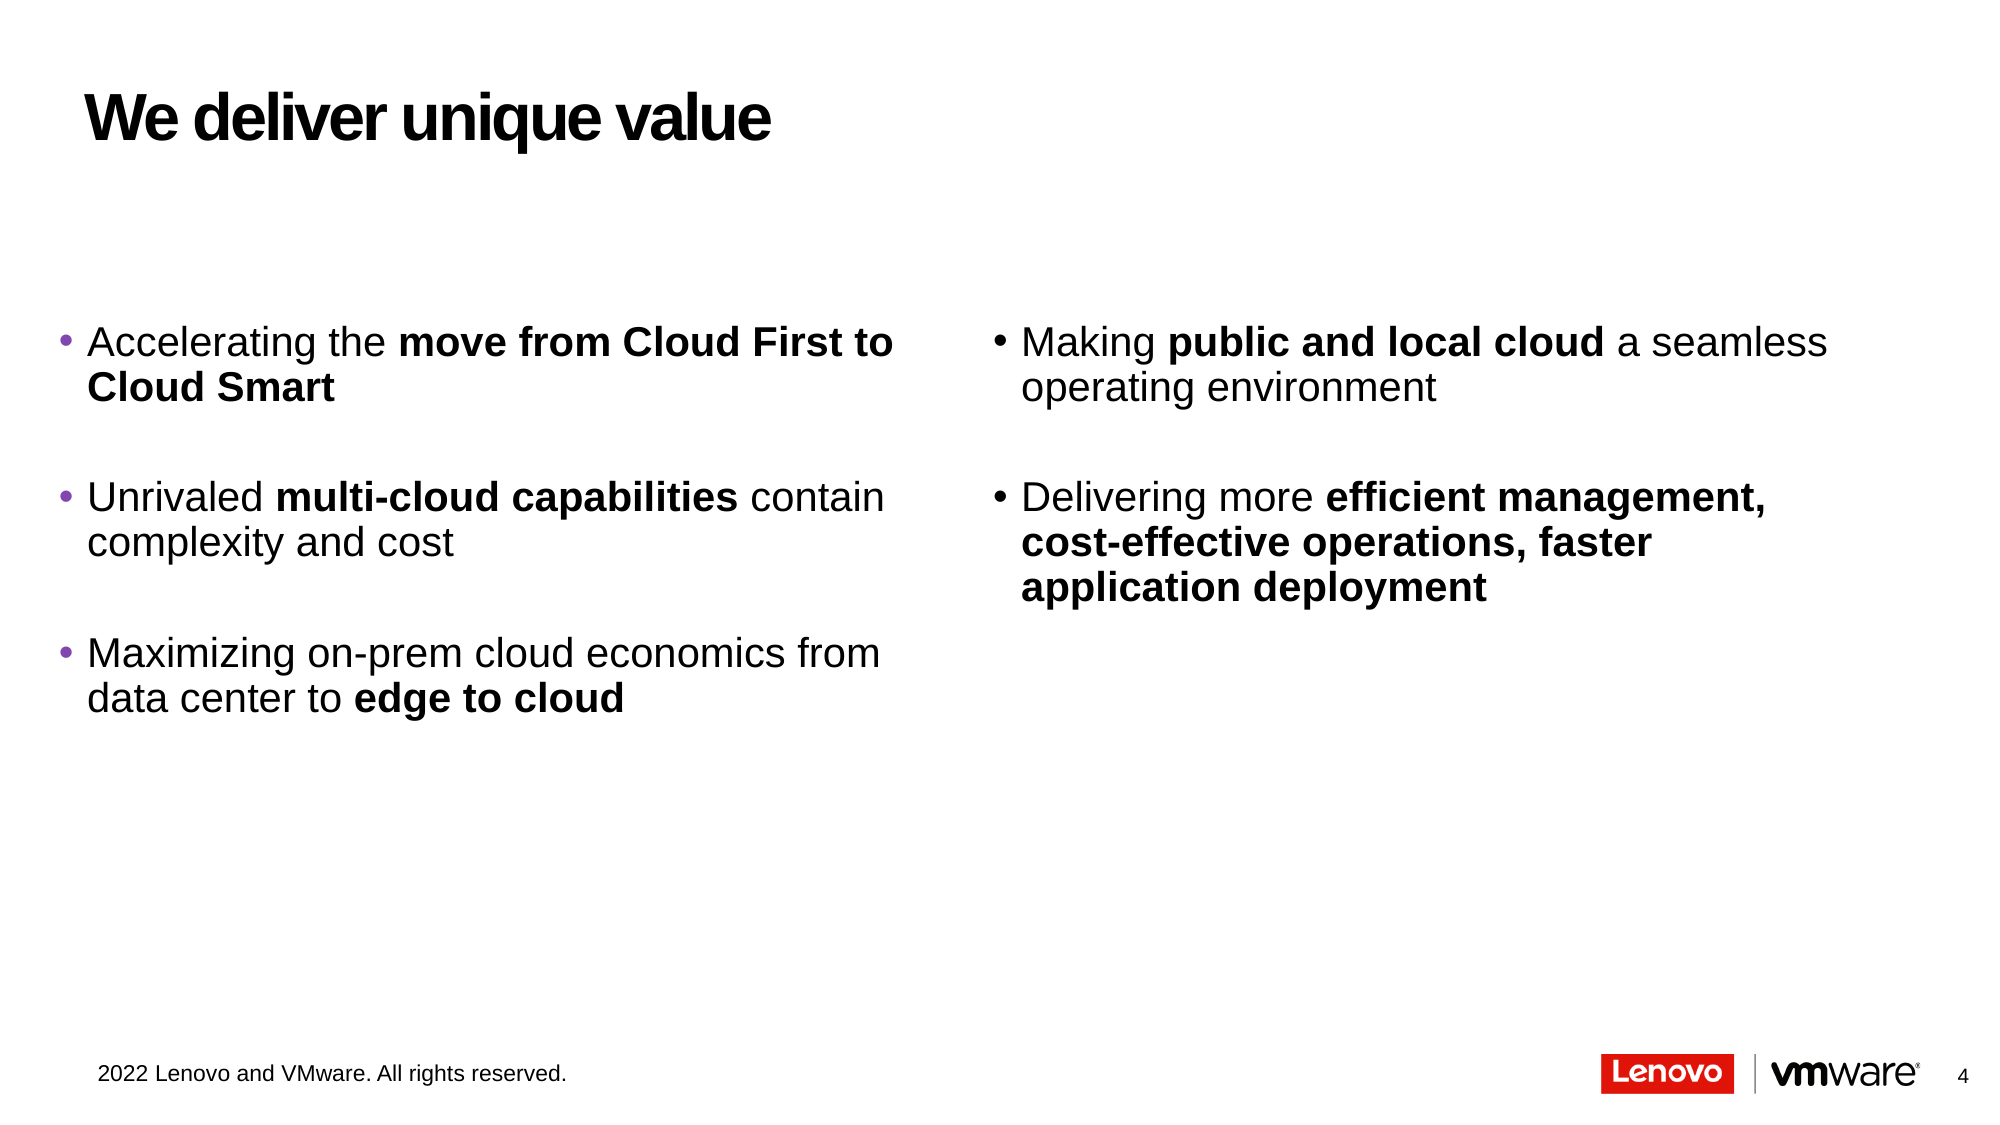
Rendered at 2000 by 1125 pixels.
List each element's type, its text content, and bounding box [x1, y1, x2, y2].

slide_number 4 [1927, 1061, 2000, 1088]
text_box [1591, 1054, 1921, 1095]
text_box Making public and local cloud a seamless operating environment Delivering more efficient management, cost-effective operations, faster application deployment [993, 320, 1858, 1125]
list Accelerating the move from Cloud First to Cloud Smart Unrivaled multi-cloud capabilities contain complexity and cost Maximizing on-prem cloud economics from data center to edge to cloud [58, 320, 923, 1125]
title We deliver unique value [84, 87, 1902, 173]
